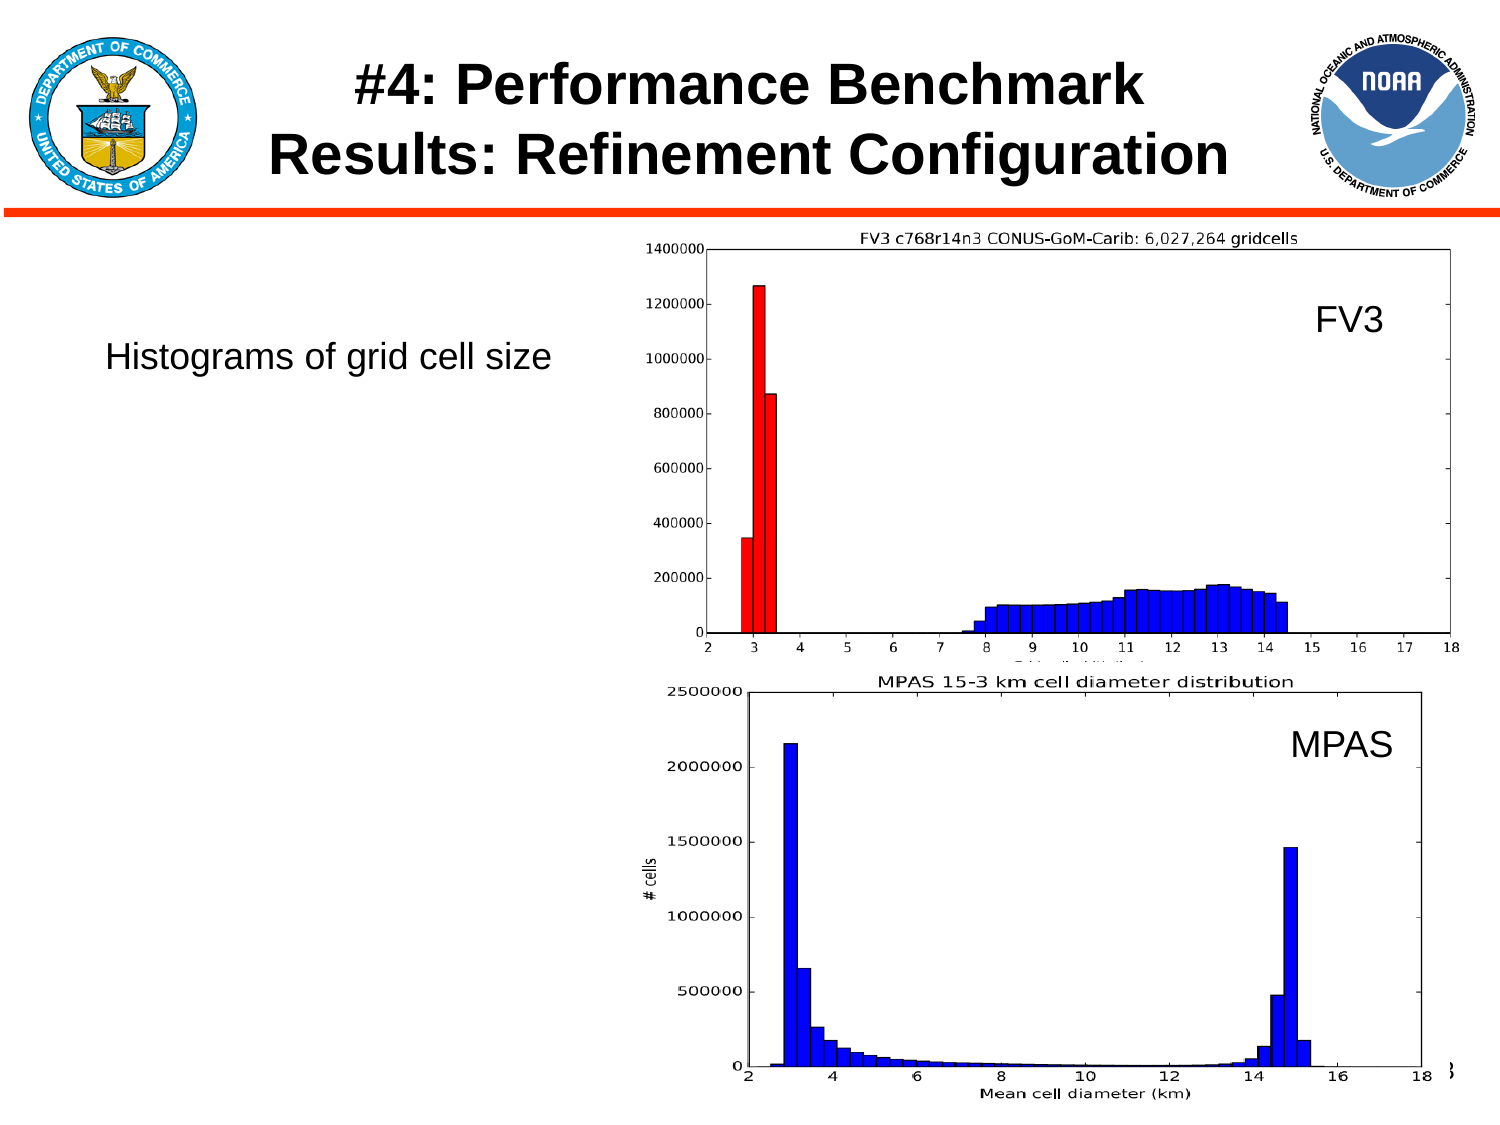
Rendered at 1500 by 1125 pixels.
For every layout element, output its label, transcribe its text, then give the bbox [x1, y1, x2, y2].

title #4: Performance Benchmark Results: Refinement Configuration [237, 44, 1263, 188]
picture [1311, 34, 1475, 197]
picture [25, 35, 199, 200]
picture [624, 224, 1463, 1113]
text_box Histograms of grid cell size [90, 324, 568, 430]
